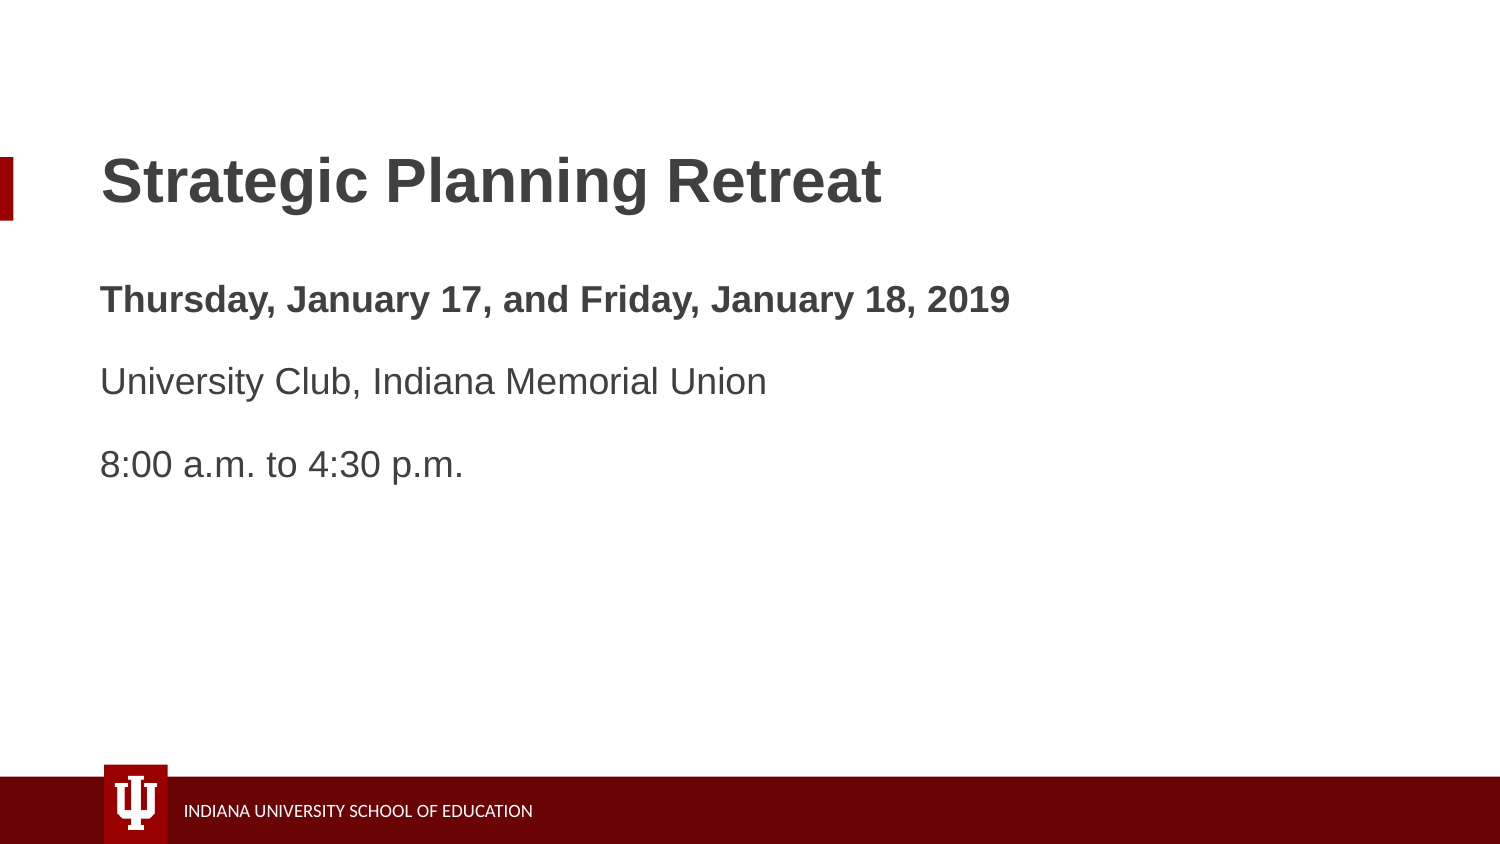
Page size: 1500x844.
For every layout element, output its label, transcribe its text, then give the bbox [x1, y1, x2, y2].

title Strategic Planning Retreat [86, 124, 1400, 240]
list Thursday, January 17, and Friday, January 18, 2019 University Club, Indiana Memorial Union 8:00 a.m. to 4:30 p.m. [85, 267, 1400, 729]
